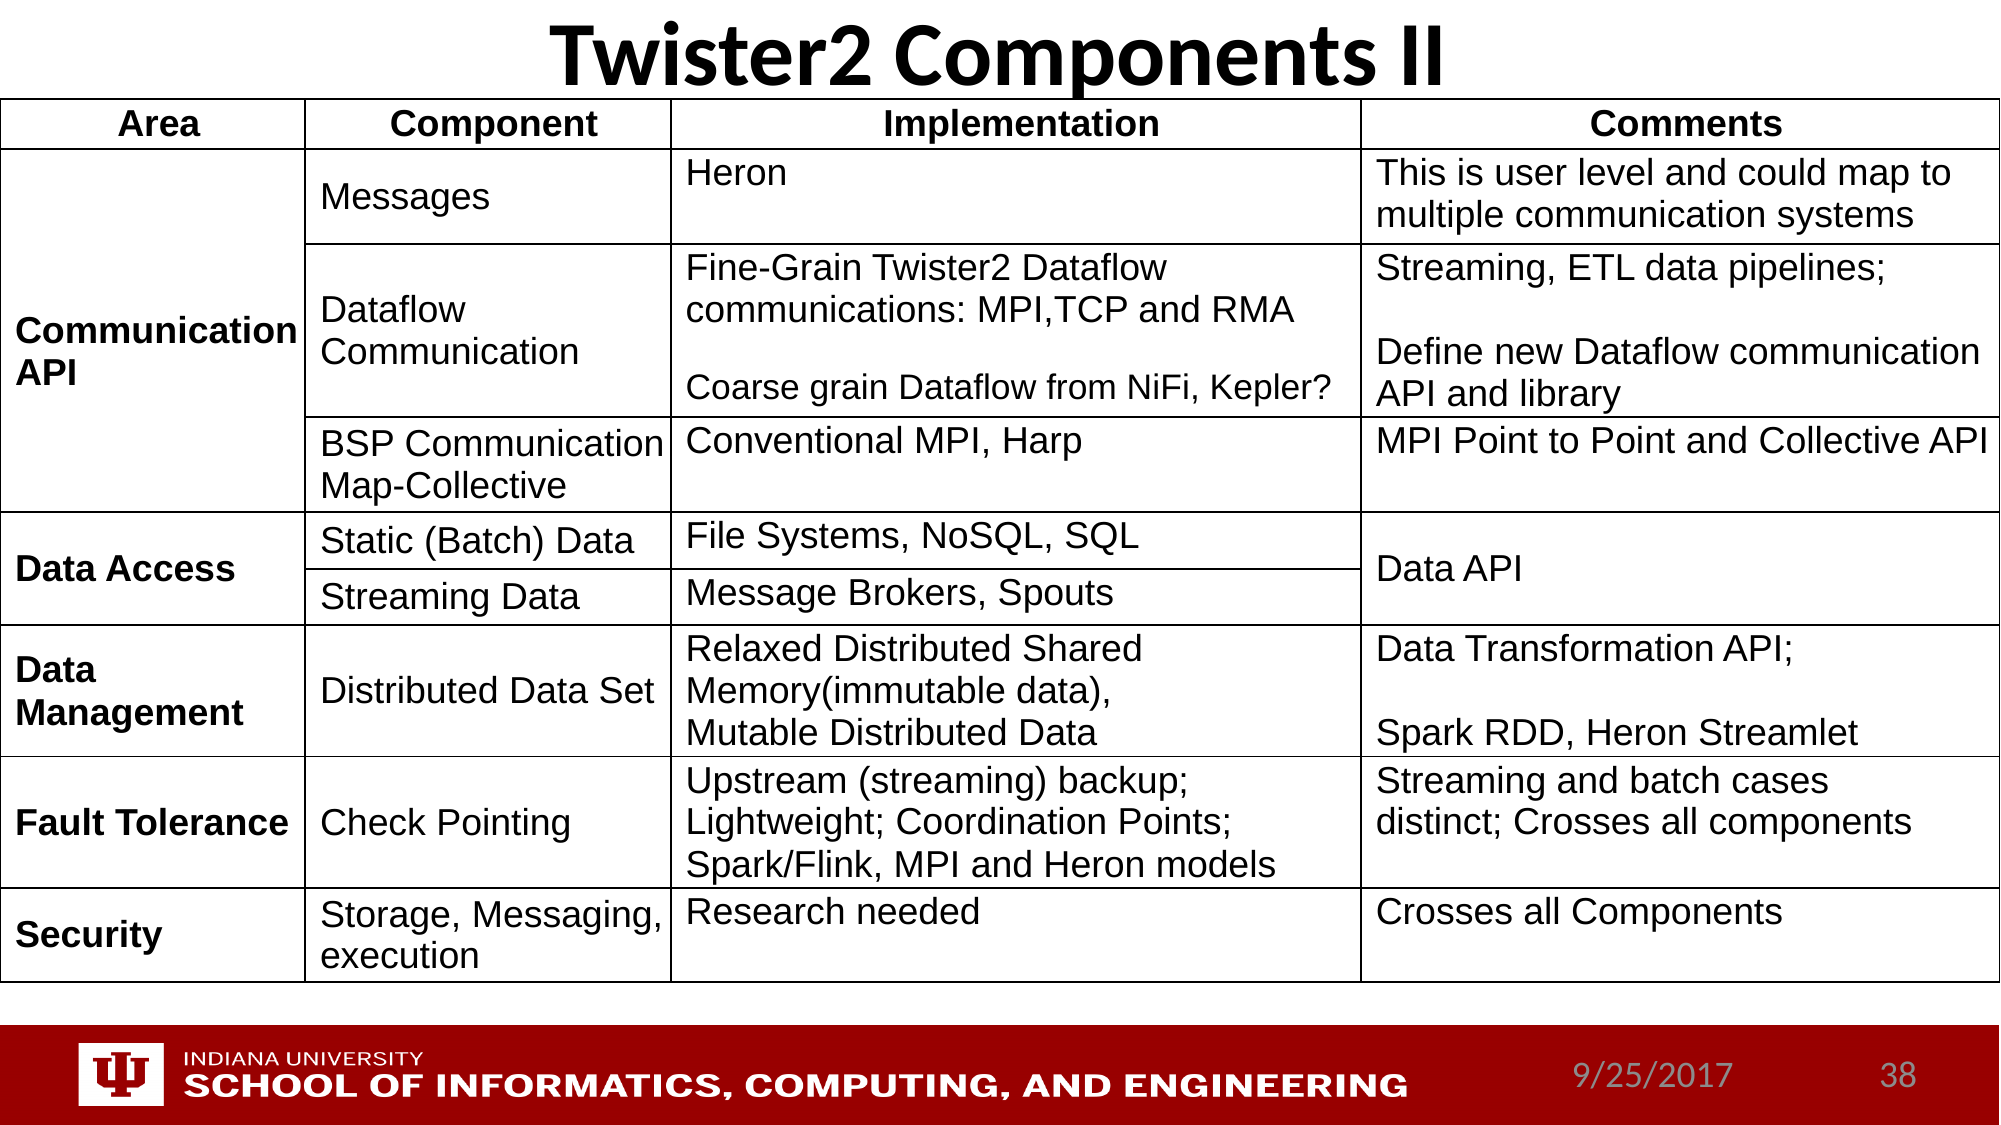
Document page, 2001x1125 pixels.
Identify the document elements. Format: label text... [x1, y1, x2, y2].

table_cell This is user level and could map to multiple communication systems [1362, 150, 1999, 243]
table_cell Data Management [1, 626, 304, 756]
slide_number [1556, 1042, 1754, 1103]
table_header Component [306, 100, 670, 148]
table_cell Crosses all Components [1362, 889, 1999, 981]
table_cell Data Access [1, 513, 304, 624]
table_cell File Systems, NoSQL, SQL [672, 513, 1360, 568]
table_cell Streaming, ETL data pipelines; Define new Dataflow communication API and library [1362, 245, 1999, 416]
table_cell Fault Tolerance [1, 757, 304, 887]
title Twister2 Components II [136, 0, 1862, 98]
table_cell BSP Communication Map-Collective [306, 418, 670, 511]
table_header Implementation [672, 100, 1360, 148]
table_cell Conventional MPI, Harp [672, 418, 1360, 511]
table_header Area [1, 100, 304, 148]
table_cell Security [1, 889, 304, 981]
table_cell Communication API [1, 150, 304, 511]
table_cell Upstream (streaming) backup; Lightweight; Coordination Points; Spark/Flink, MPI and Heron models [672, 757, 1360, 887]
table_cell MPI Point to Point and Collective API [1362, 418, 1999, 511]
picture [0, 1025, 1999, 1125]
table_cell Check Pointing [306, 757, 670, 887]
table_cell Distributed Data Set [306, 626, 670, 756]
table_header Comments [1362, 100, 1999, 148]
table_cell Data Transformation API; Spark RDD, Heron Streamlet [1362, 626, 1999, 756]
slide_number 38 [1754, 1042, 1932, 1103]
table_cell Streaming Data [306, 570, 670, 624]
table_cell Fine-Grain Twister2 Dataflow communications: MPI,TCP and RMA Coarse grain Dataflow from NiFi, Kepler? [672, 245, 1360, 416]
table_cell Dataflow Communication [306, 245, 670, 416]
table_cell Static (Batch) Data [306, 513, 670, 568]
table_cell Streaming and batch cases distinct; Crosses all components [1362, 757, 1999, 887]
table_cell Storage, Messaging, execution [306, 889, 670, 981]
table_cell Messages [306, 150, 670, 243]
table_cell Data API [1362, 513, 1999, 624]
table_cell Message Brokers, Spouts [672, 570, 1360, 624]
table_cell Heron [672, 150, 1360, 243]
table_cell Relaxed Distributed Shared Memory(immutable data), Mutable Distributed Data [672, 626, 1360, 756]
text_box [1897, 224, 1928, 375]
table_cell Research needed [672, 889, 1360, 981]
